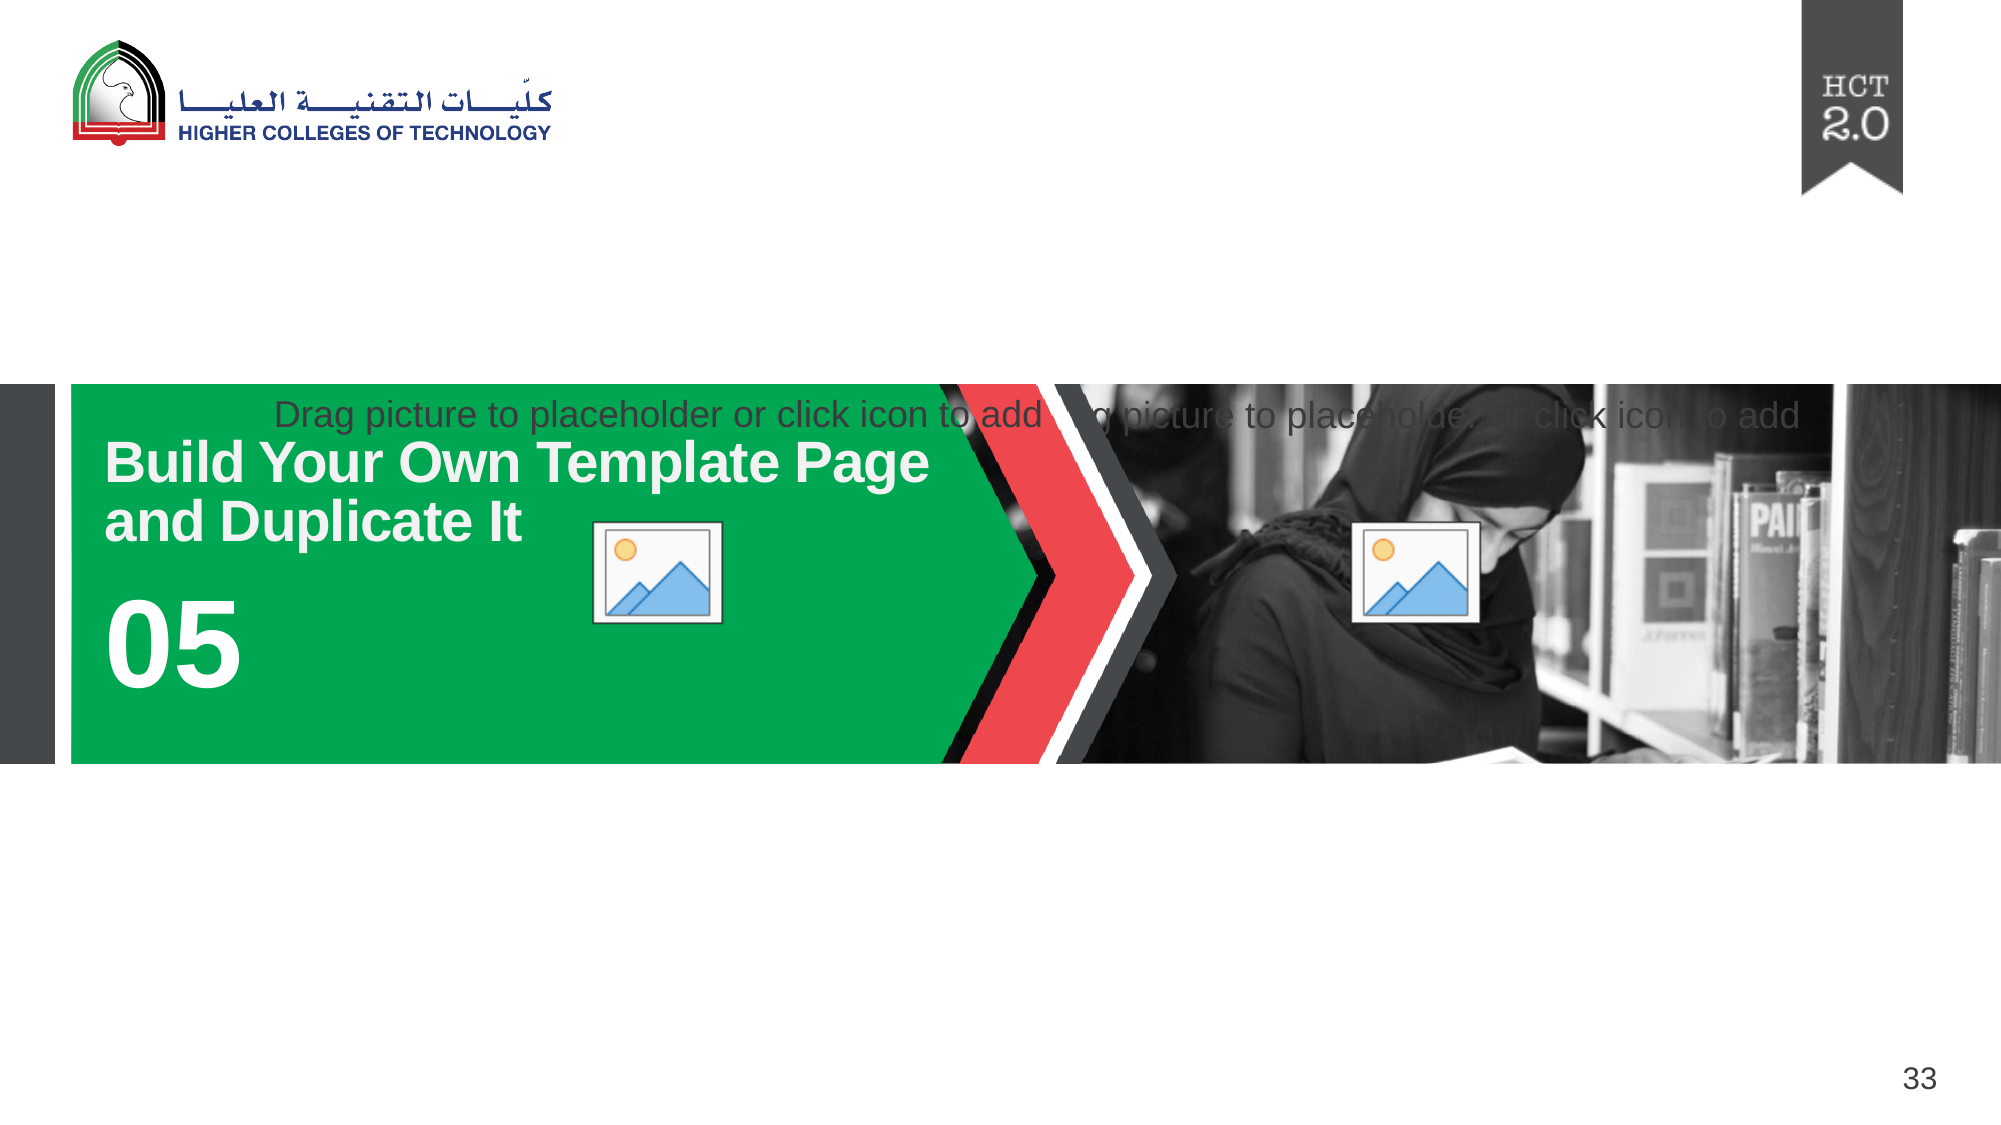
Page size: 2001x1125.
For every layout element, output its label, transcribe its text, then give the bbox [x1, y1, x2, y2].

picture [0, 382, 2001, 765]
picture [72, 40, 552, 146]
slide_number 33 [1887, 1051, 1972, 1112]
